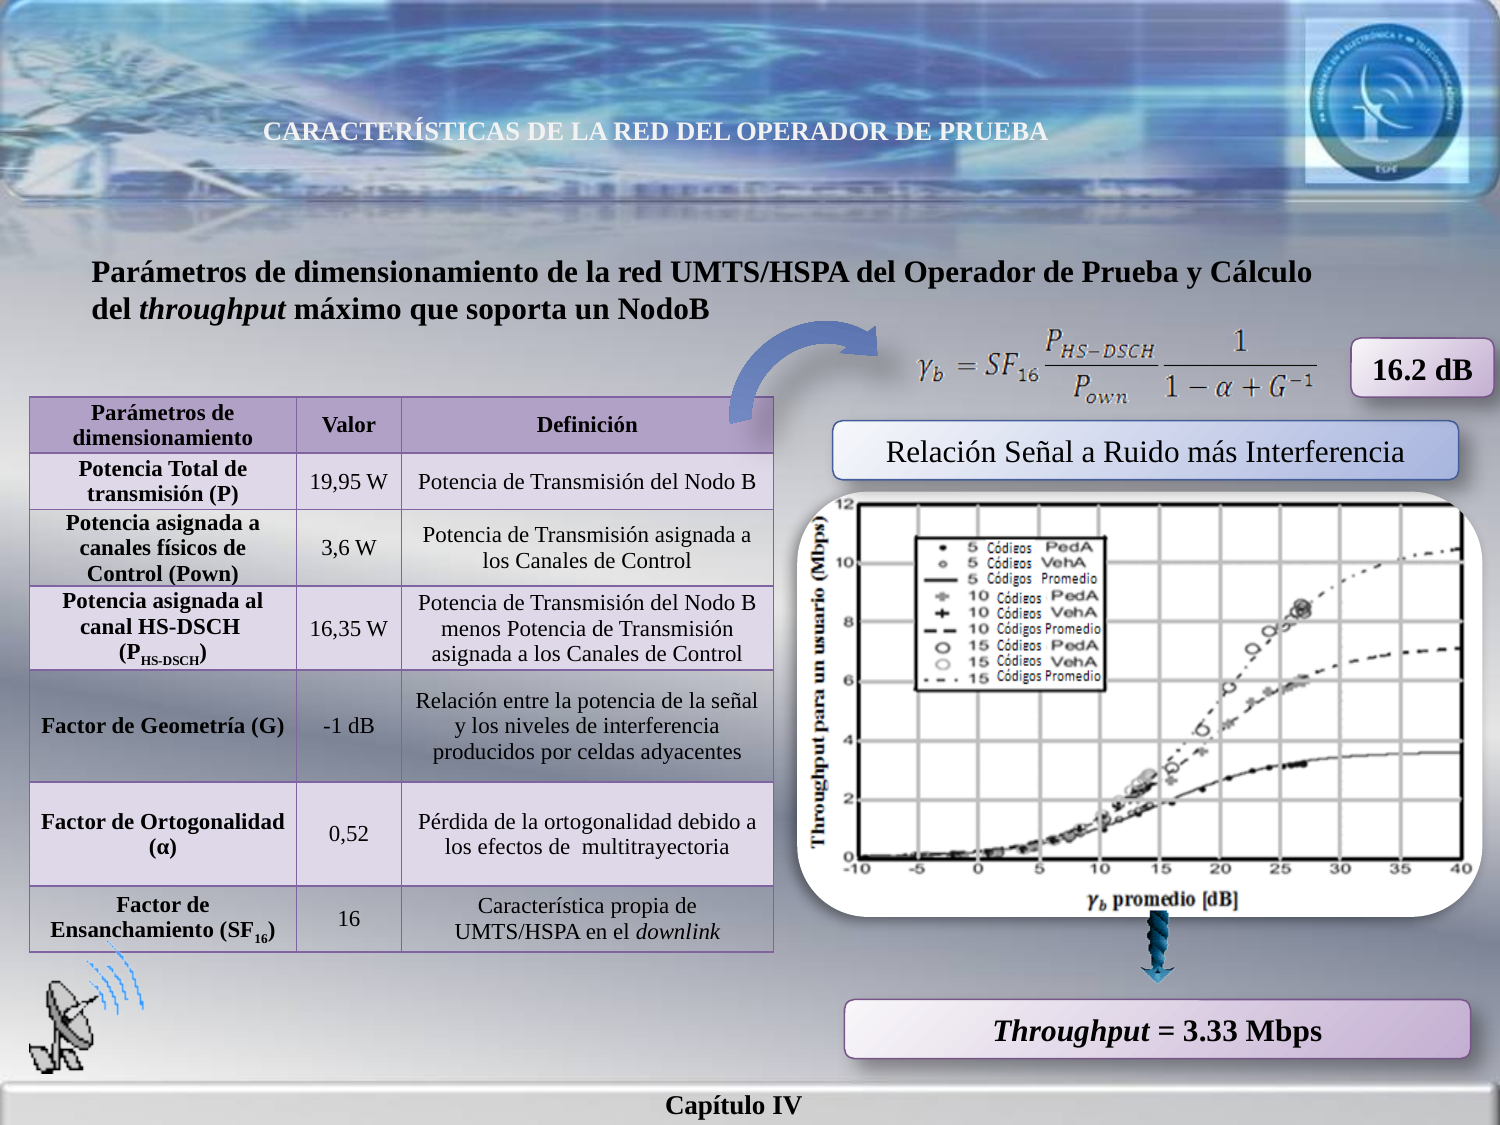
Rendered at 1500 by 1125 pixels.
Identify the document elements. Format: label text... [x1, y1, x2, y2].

table_cell Pérdida de la ortogonalidad debido a los efectos de multitrayectoria [402, 783, 773, 885]
table_header Valor [297, 398, 401, 452]
table_cell Potencia de Transmisión asignada a los Canales de Control [402, 510, 773, 585]
text_box Relación Señal a Ruido más Interferencia [831, 419, 1460, 481]
table_cell Factor de Ortogonalidad (α) [30, 783, 296, 885]
table_cell Factor de Geometría (G) [30, 671, 296, 781]
table_cell 16 [297, 887, 401, 951]
table_cell 0,52 [297, 783, 401, 885]
table_cell 19,95 W [297, 454, 401, 509]
table_cell Potencia asignada a canales físicos de Control (Pown) [30, 510, 296, 585]
text_box Capítulo IV [496, 1082, 972, 1125]
table_cell Potencia de Transmisión del Nodo B menos Potencia de Transmisión asignada a los Canales de Control [402, 587, 773, 669]
title CARACTERÍSTICAS DE LA RED DEL OPERADOR DE PRUEBA [17, 42, 1294, 231]
picture [0, 1, 1500, 1125]
table_cell Potencia Total de transmisión (P) [30, 454, 296, 509]
text_box Throughput = 3.33 Mbps [843, 998, 1472, 1060]
table_cell Potencia asignada al canal HS-DSCH (PHS-DSCH) [30, 587, 296, 669]
table_cell -1 dB [297, 671, 401, 781]
table_header Definición [402, 398, 746, 452]
text_box Parámetros de dimensionamiento de la red UMTS/HSPA del Operador de Prueba y Cálculo del throughput máximo que soporta un NodoB [76, 243, 1353, 334]
table_cell Factor de Ensanchamiento (SF16) [30, 887, 296, 951]
table_cell Potencia de Transmisión del Nodo B [402, 454, 773, 509]
text_box 16.2 dB [1350, 337, 1495, 398]
table_cell Característica propia de UMTS/HSPA en el downlink [402, 887, 773, 951]
table_cell 3,6 W [297, 510, 401, 585]
table_header Parámetros de dimensionamiento [30, 398, 296, 452]
text_box [729, 321, 878, 424]
table_cell 16,35 W [297, 587, 401, 669]
table_cell Relación entre la potencia de la señal y los niveles de interferencia producidos por celdas adyacentes [402, 671, 773, 781]
